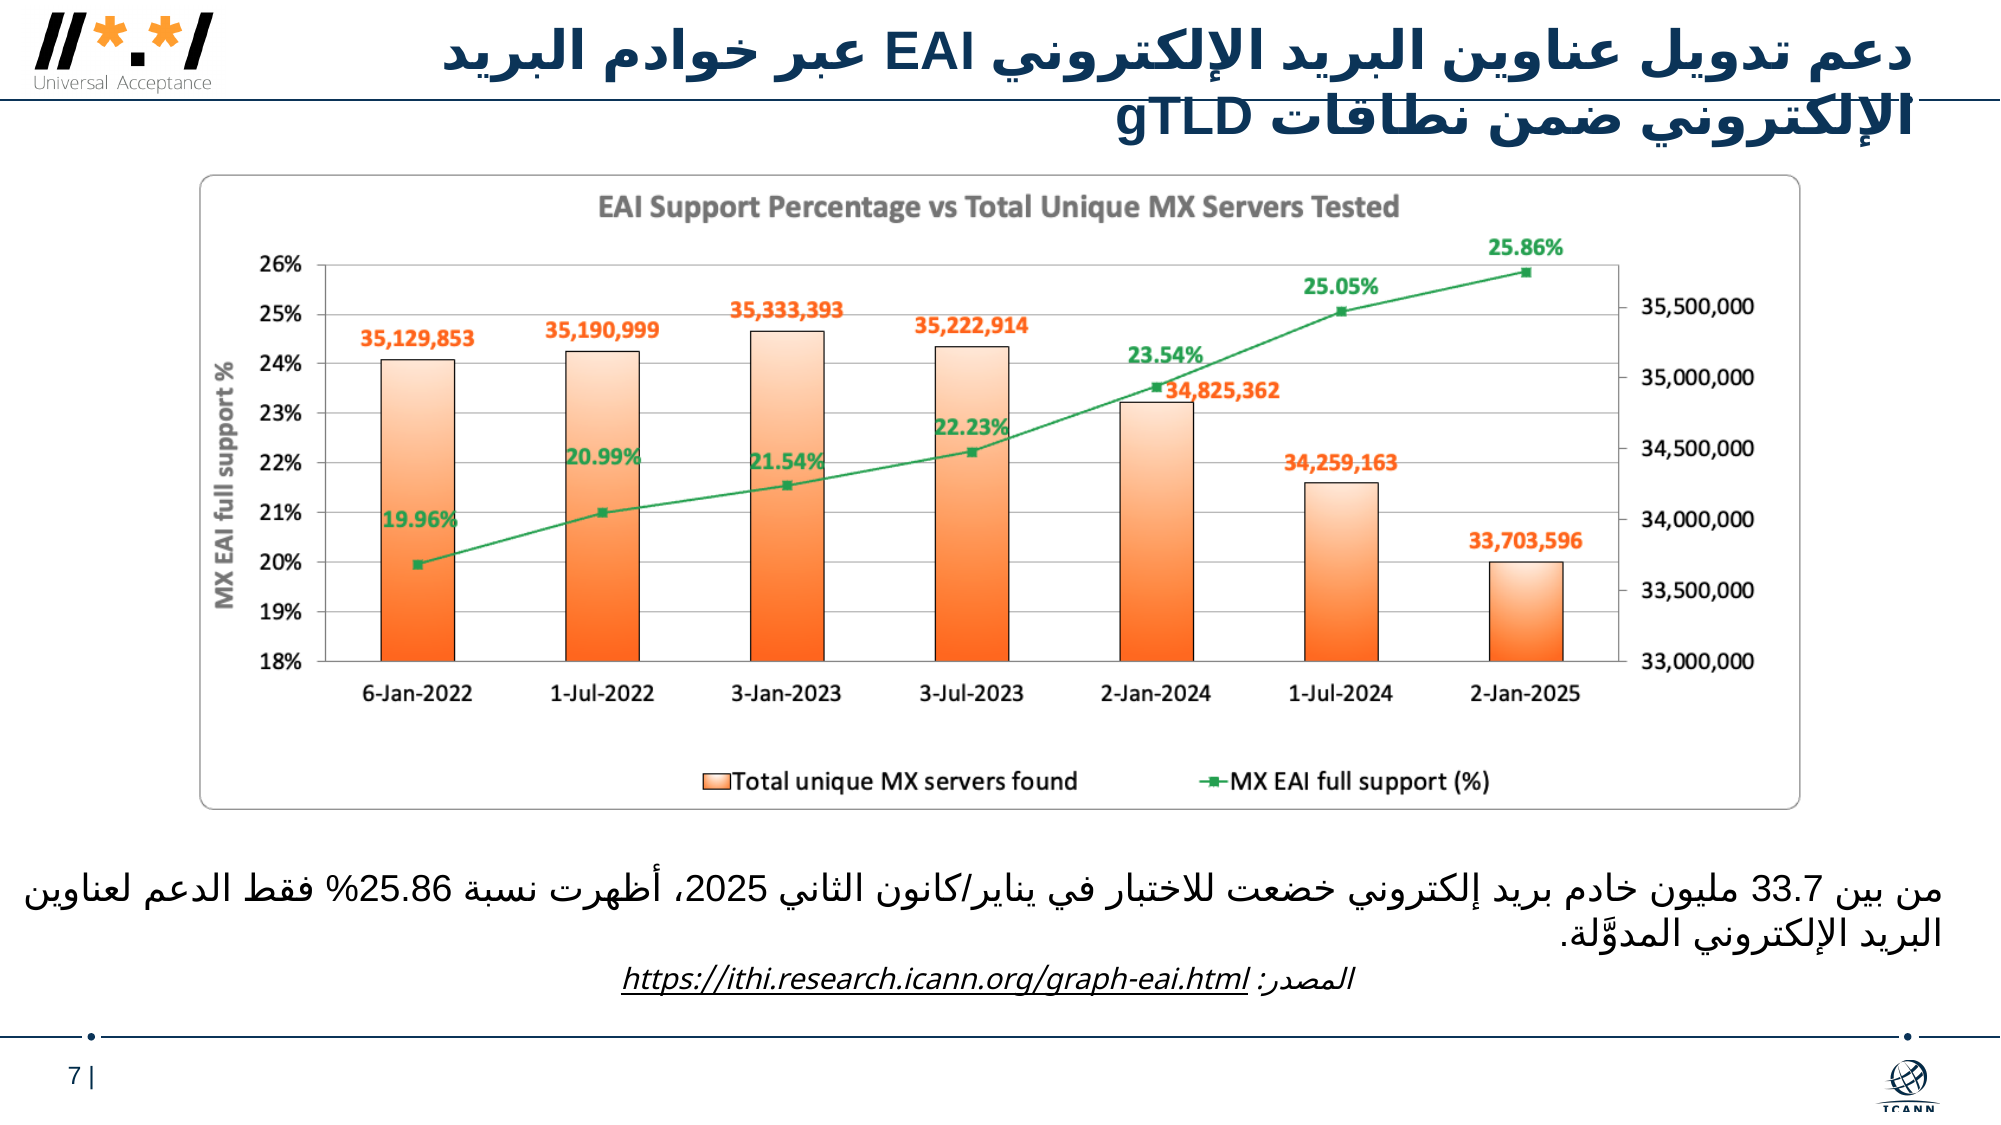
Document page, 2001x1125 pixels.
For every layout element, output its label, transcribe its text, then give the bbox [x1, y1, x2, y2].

text_box من بين 33.7 مليون خادم بريد إلكتروني خضعت للاختبار في يناير/كانون الثاني 2025، أظهرت نسبة 25.86% فقط الدعم لعناوين البريد الإلكتروني المدوَّلة. [0, 856, 1959, 991]
title دعم تدويل عناوين البريد الإلكتروني EAI عبر خوادم البريد الإلكتروني ضمن نطاقات gTLD [228, 7, 1916, 82]
picture [21, 5, 226, 99]
picture [190, 164, 1810, 823]
picture [1875, 1060, 1940, 1112]
text_box المصدر: https://ithi.research.icann.org/graph-eai.html [590, 952, 1368, 1006]
